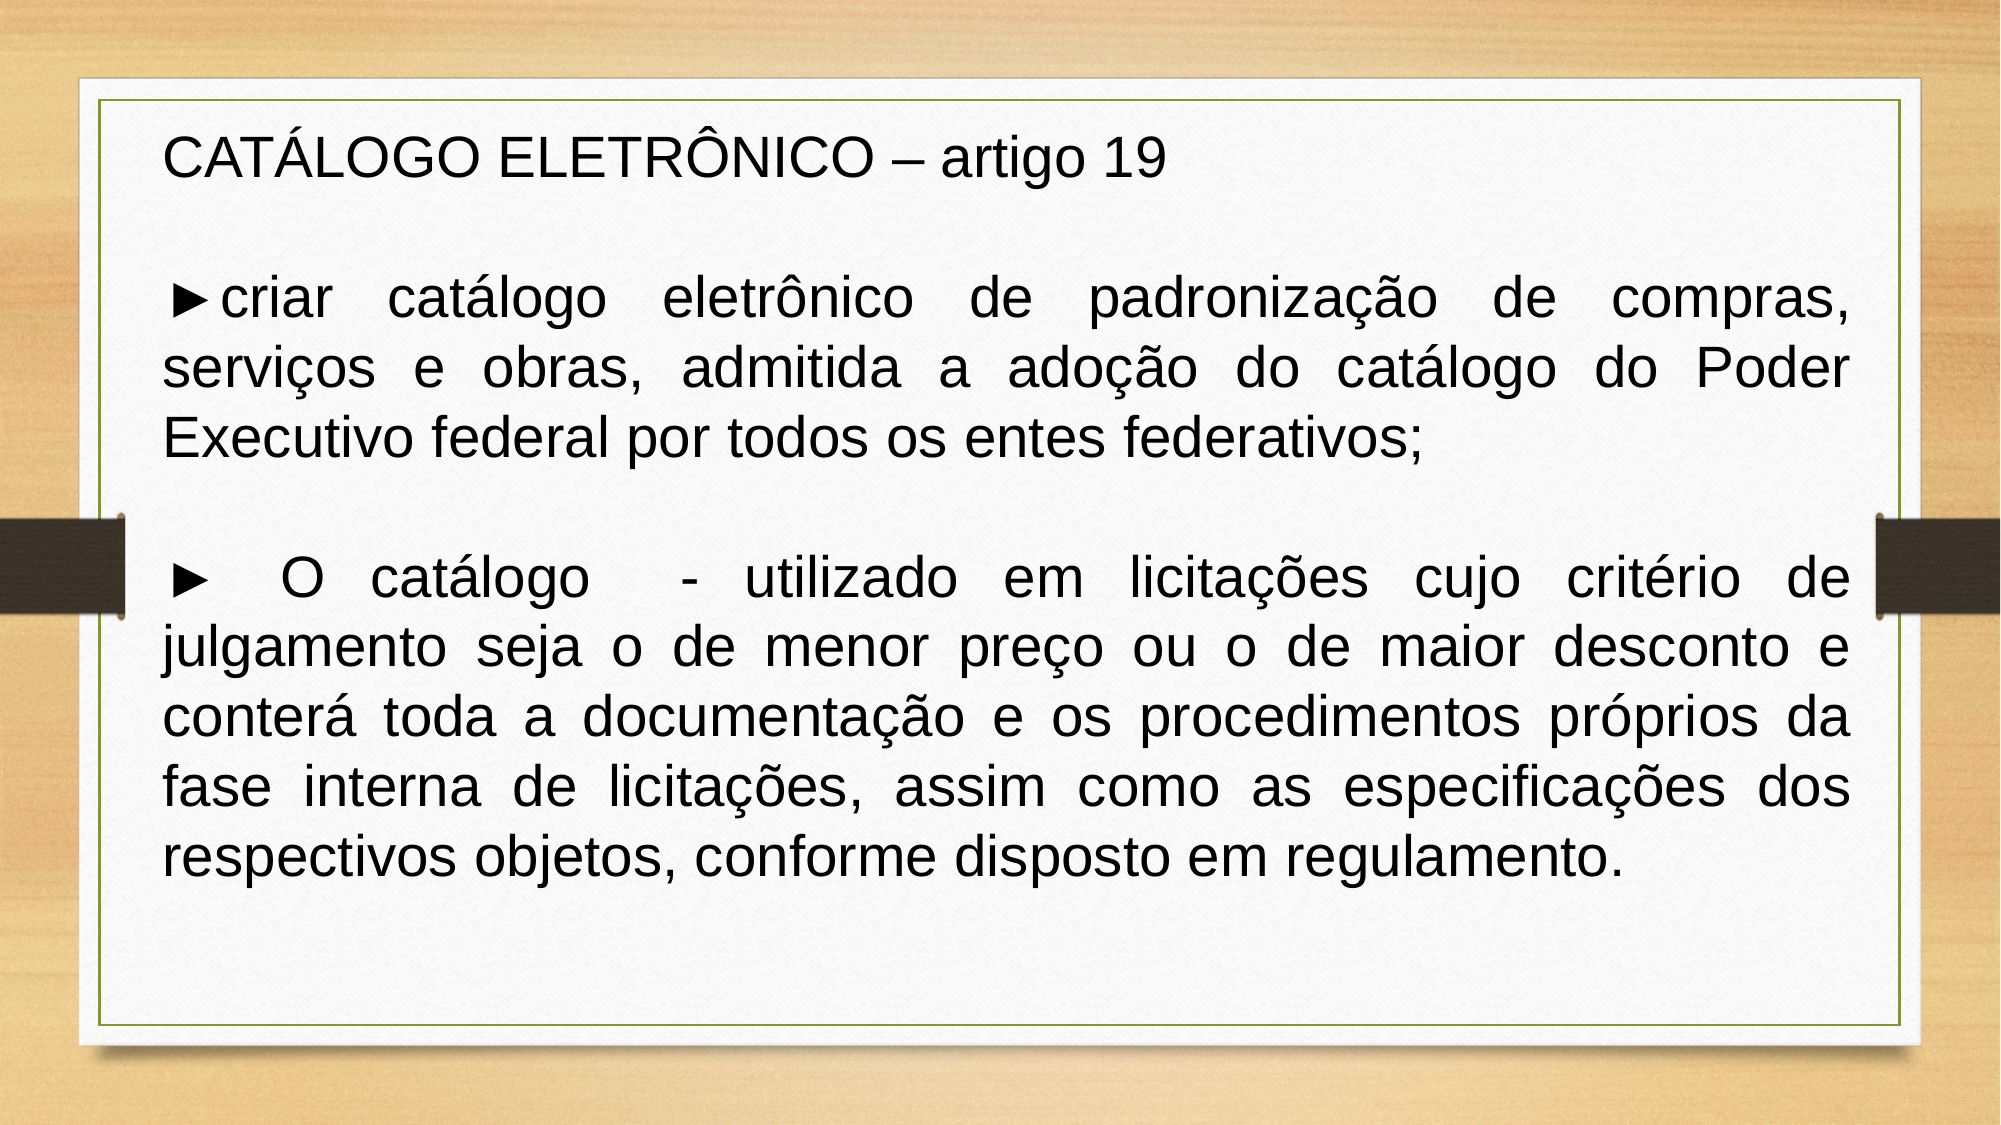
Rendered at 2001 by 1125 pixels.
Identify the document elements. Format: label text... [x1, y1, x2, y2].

picture [0, 0, 2001, 1125]
text_box CATÁLOGO ELETRÔNICO – artigo 19 ►criar catálogo eletrônico de padronização de compras, serviços e obras, admitida a adoção do catálogo do Poder Executivo federal por todos os entes federativos; ► O catálogo - utilizado em licitações cujo critério de julgamento seja o de menor preço ou o de maior desconto e conterá toda a documentação e os procedimentos próprios da fase interna de licitações, assim como as especificações dos respectivos objetos, conforme disposto em regulamento. [147, 111, 1869, 896]
